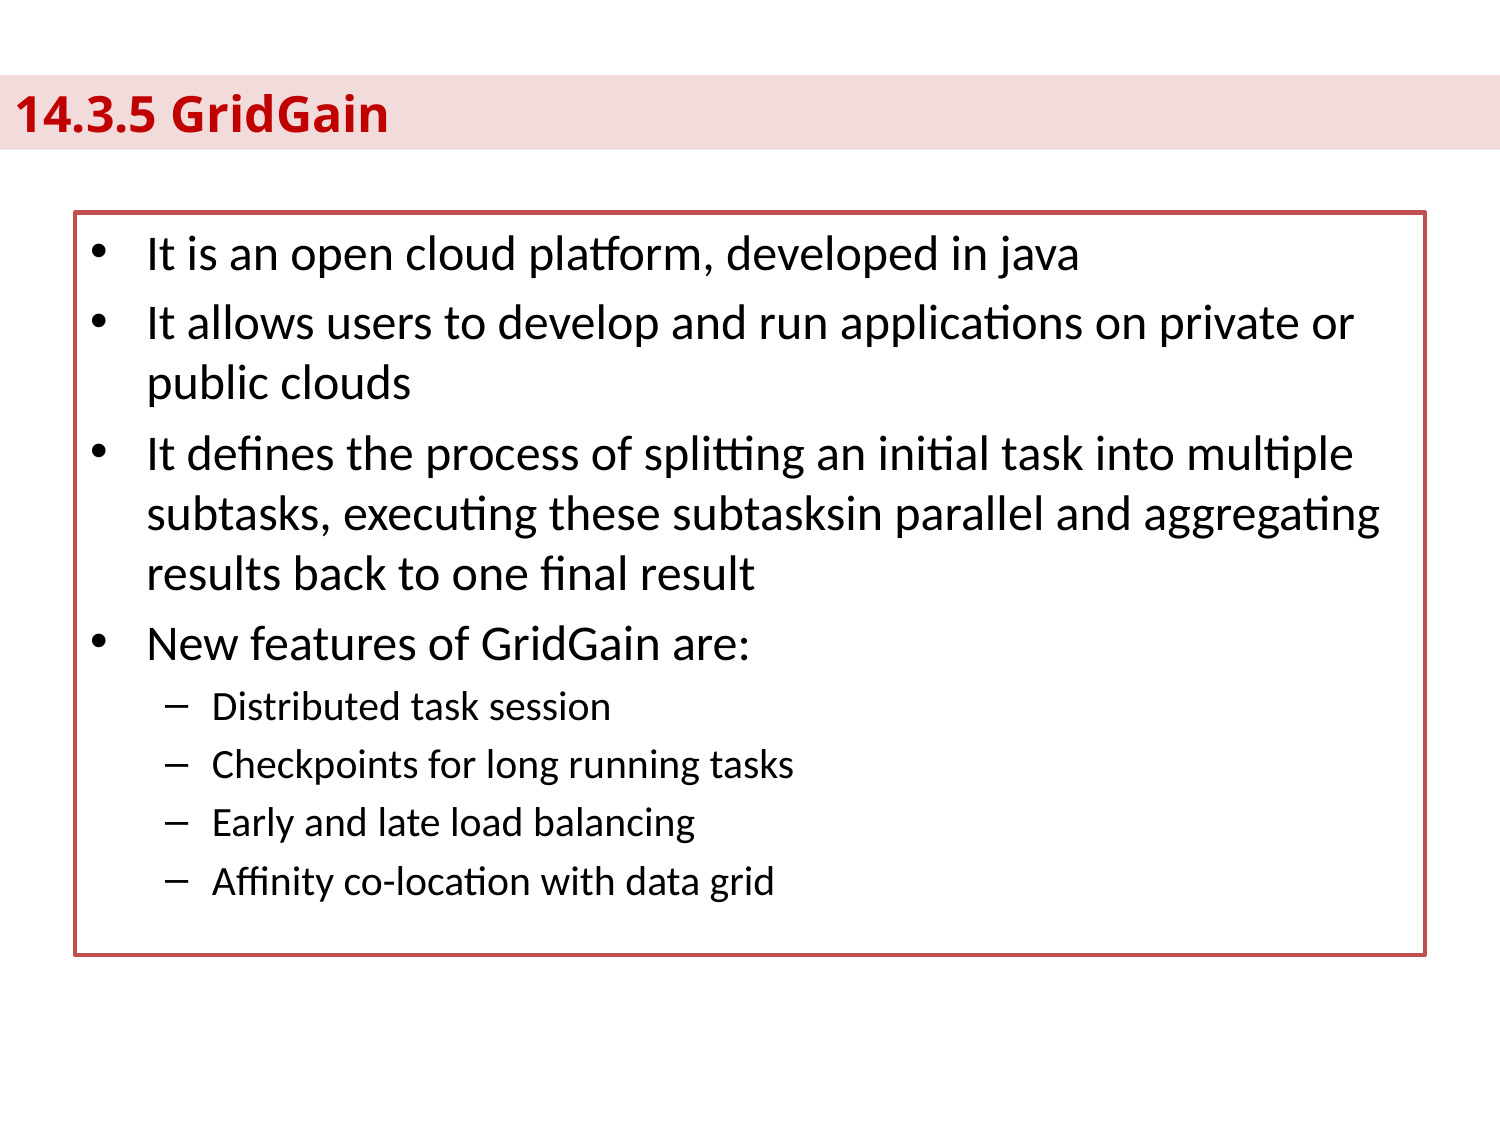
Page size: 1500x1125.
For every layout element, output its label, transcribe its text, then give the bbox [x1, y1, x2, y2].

text_box 14.3.5 GridGain [0, 74, 1500, 150]
list It is an open cloud platform, developed in java It allows users to develop and run applications on private or public clouds It defines the process of splitting an initial task into multiple subtasks, executing these subtasksin parallel and aggregating results back to one final result New features of GridGain are: Distributed task session Checkpoints for long running tasks Early and late load balancing Affinity co-location with data grid [73, 210, 1427, 957]
